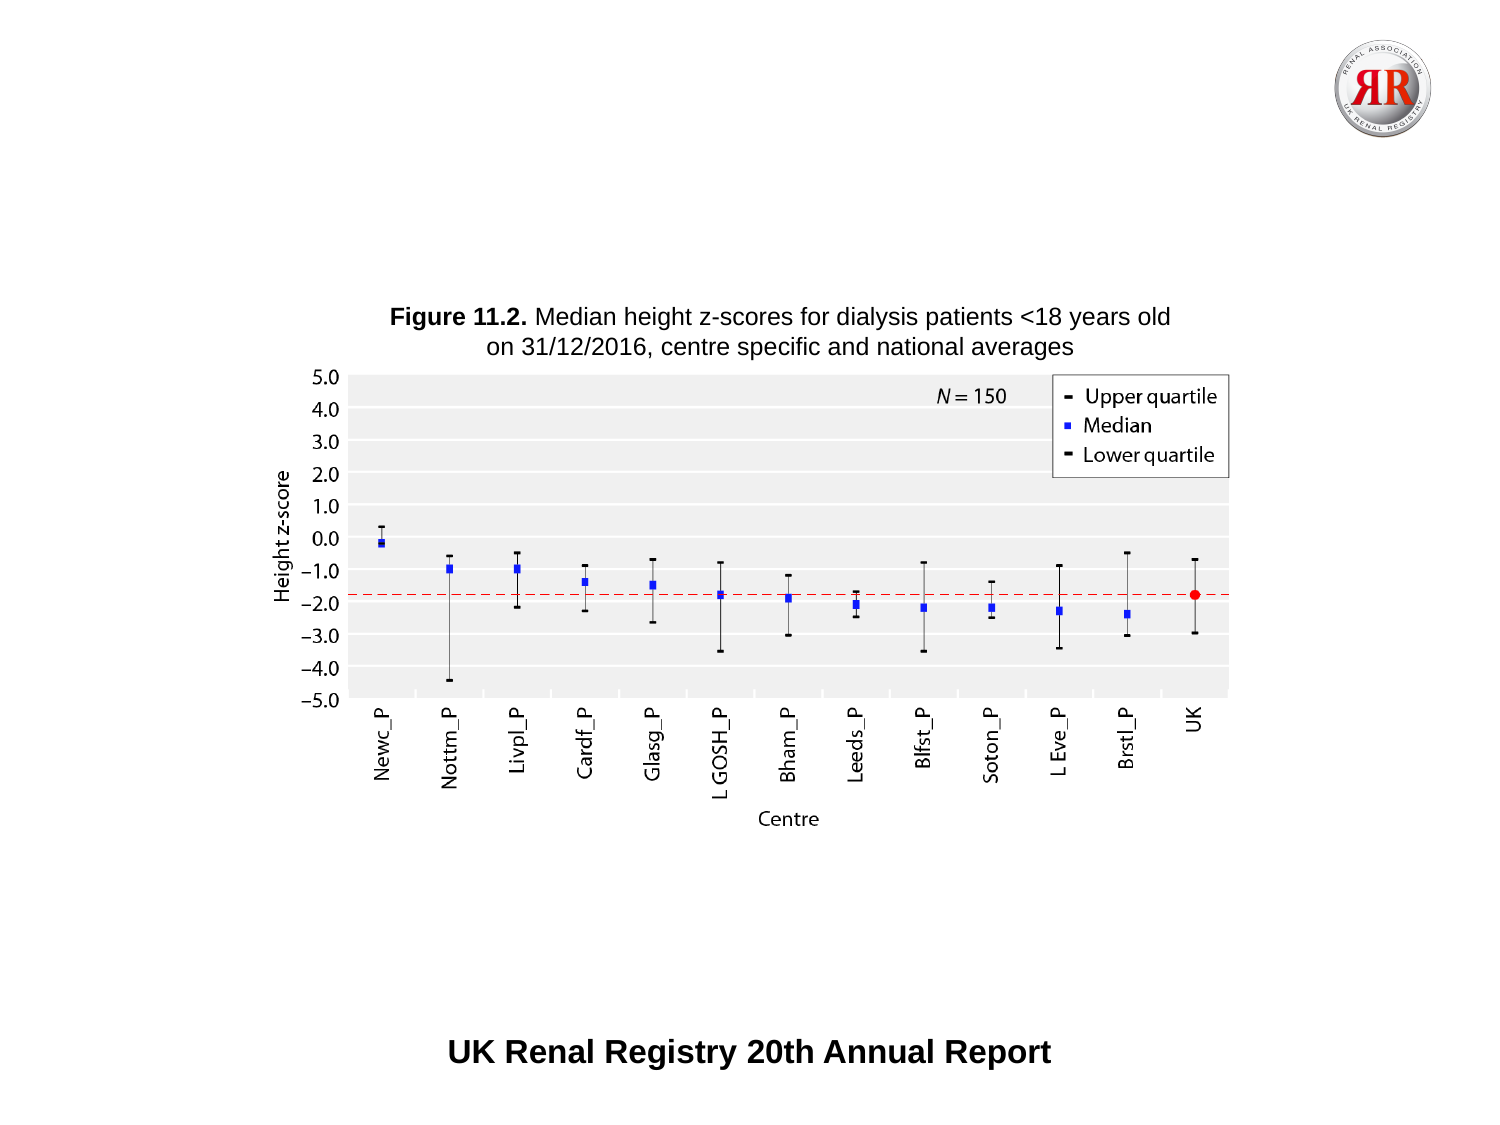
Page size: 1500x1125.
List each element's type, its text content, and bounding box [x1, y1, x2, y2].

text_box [270, 292, 1230, 832]
picture [1328, 30, 1440, 150]
text_box UK Renal Registry 20th Annual Report [432, 1023, 1067, 1078]
